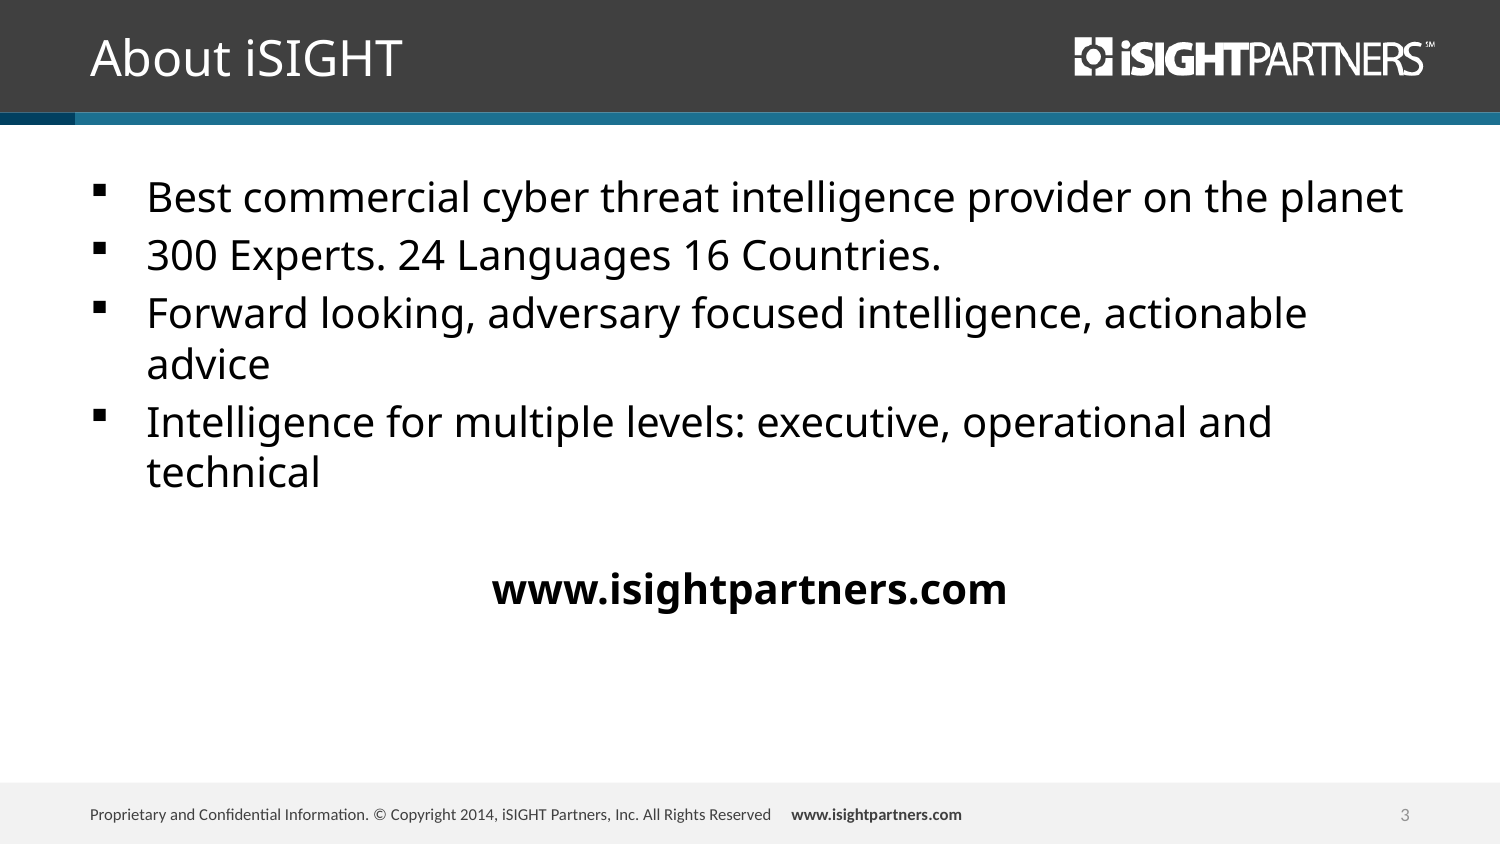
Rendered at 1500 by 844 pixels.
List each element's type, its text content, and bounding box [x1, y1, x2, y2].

picture [1074, 37, 1435, 76]
list Best commercial cyber threat intelligence provider on the planet 300 Experts. 24 Languages 16 Countries. Forward looking, adversary focused intelligence, actionable advice Intelligence for multiple levels: executive, operational and technical www.isightpartners.com [75, 163, 1425, 702]
title About iSIGHT [75, 9, 1049, 103]
footer Proprietary and Confidential Information. © Copyright 2014, iSIGHT Partners, Inc. All Rights Reserved www.isightpartners.com [75, 795, 1066, 833]
slide_number 3 [1121, 793, 1425, 834]
